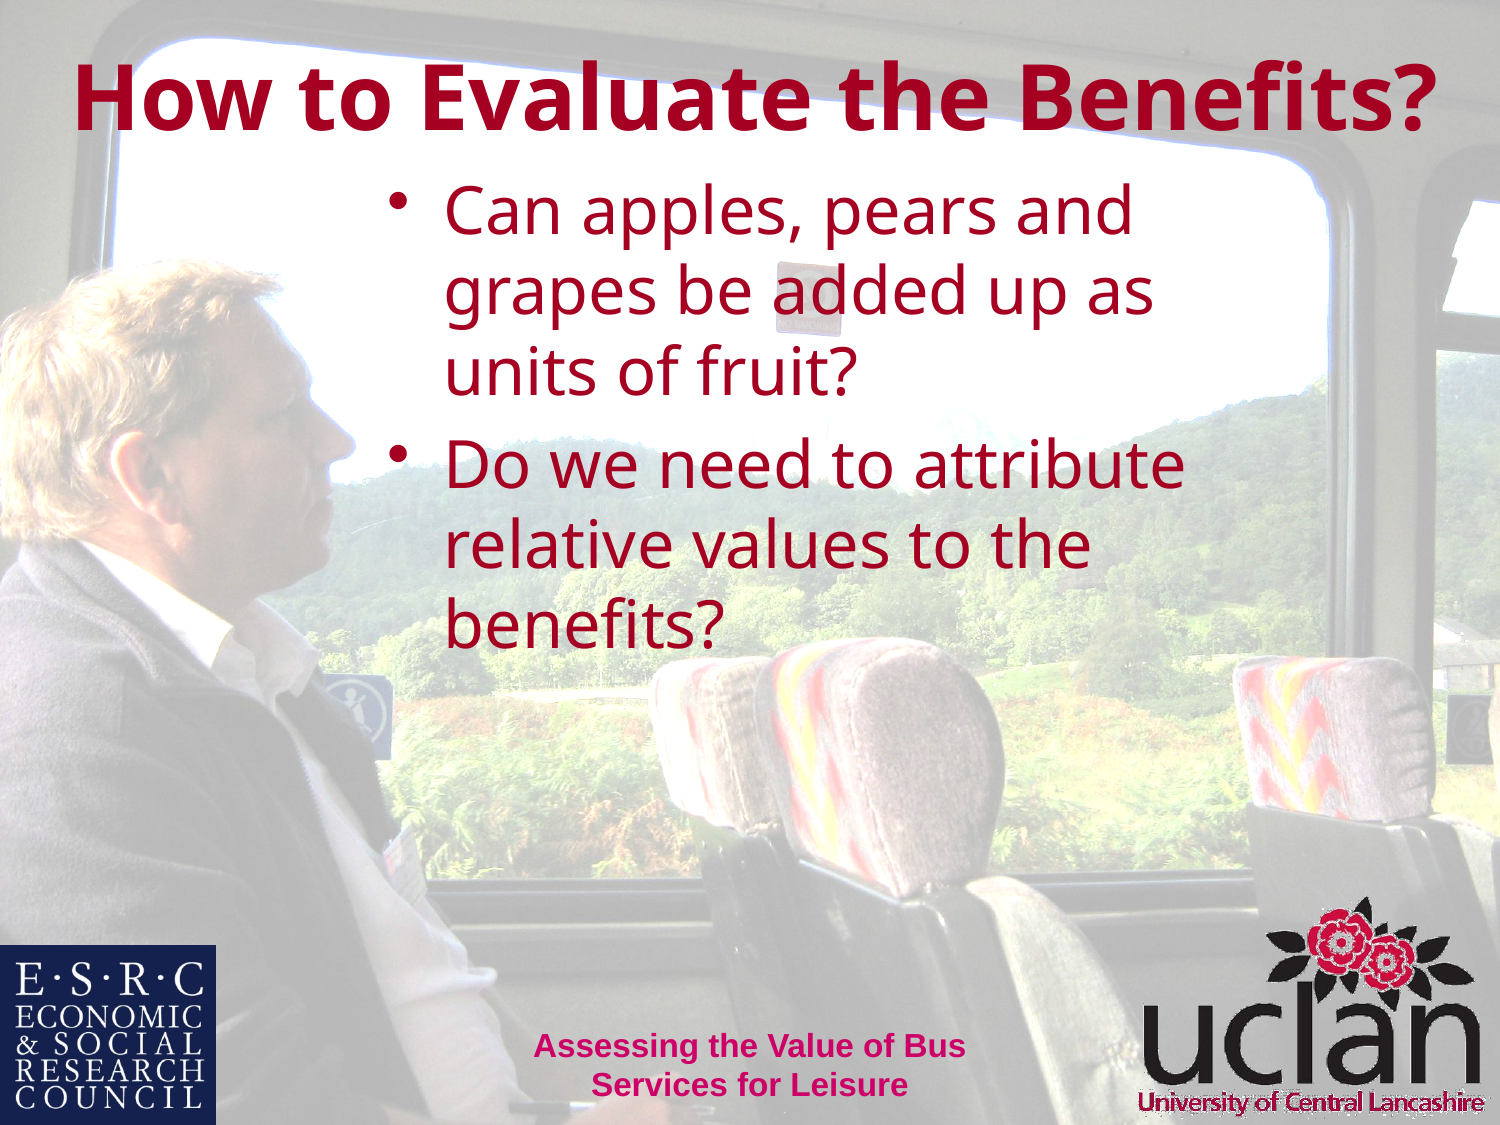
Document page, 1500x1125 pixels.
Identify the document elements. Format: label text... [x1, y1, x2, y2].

picture [0, 945, 216, 1125]
title How to Evaluate the Benefits? [41, 0, 1469, 188]
list Can apples, pears and grapes be added up as units of fruit? Do we need to attribute relative values to the benefits? [372, 160, 1306, 904]
